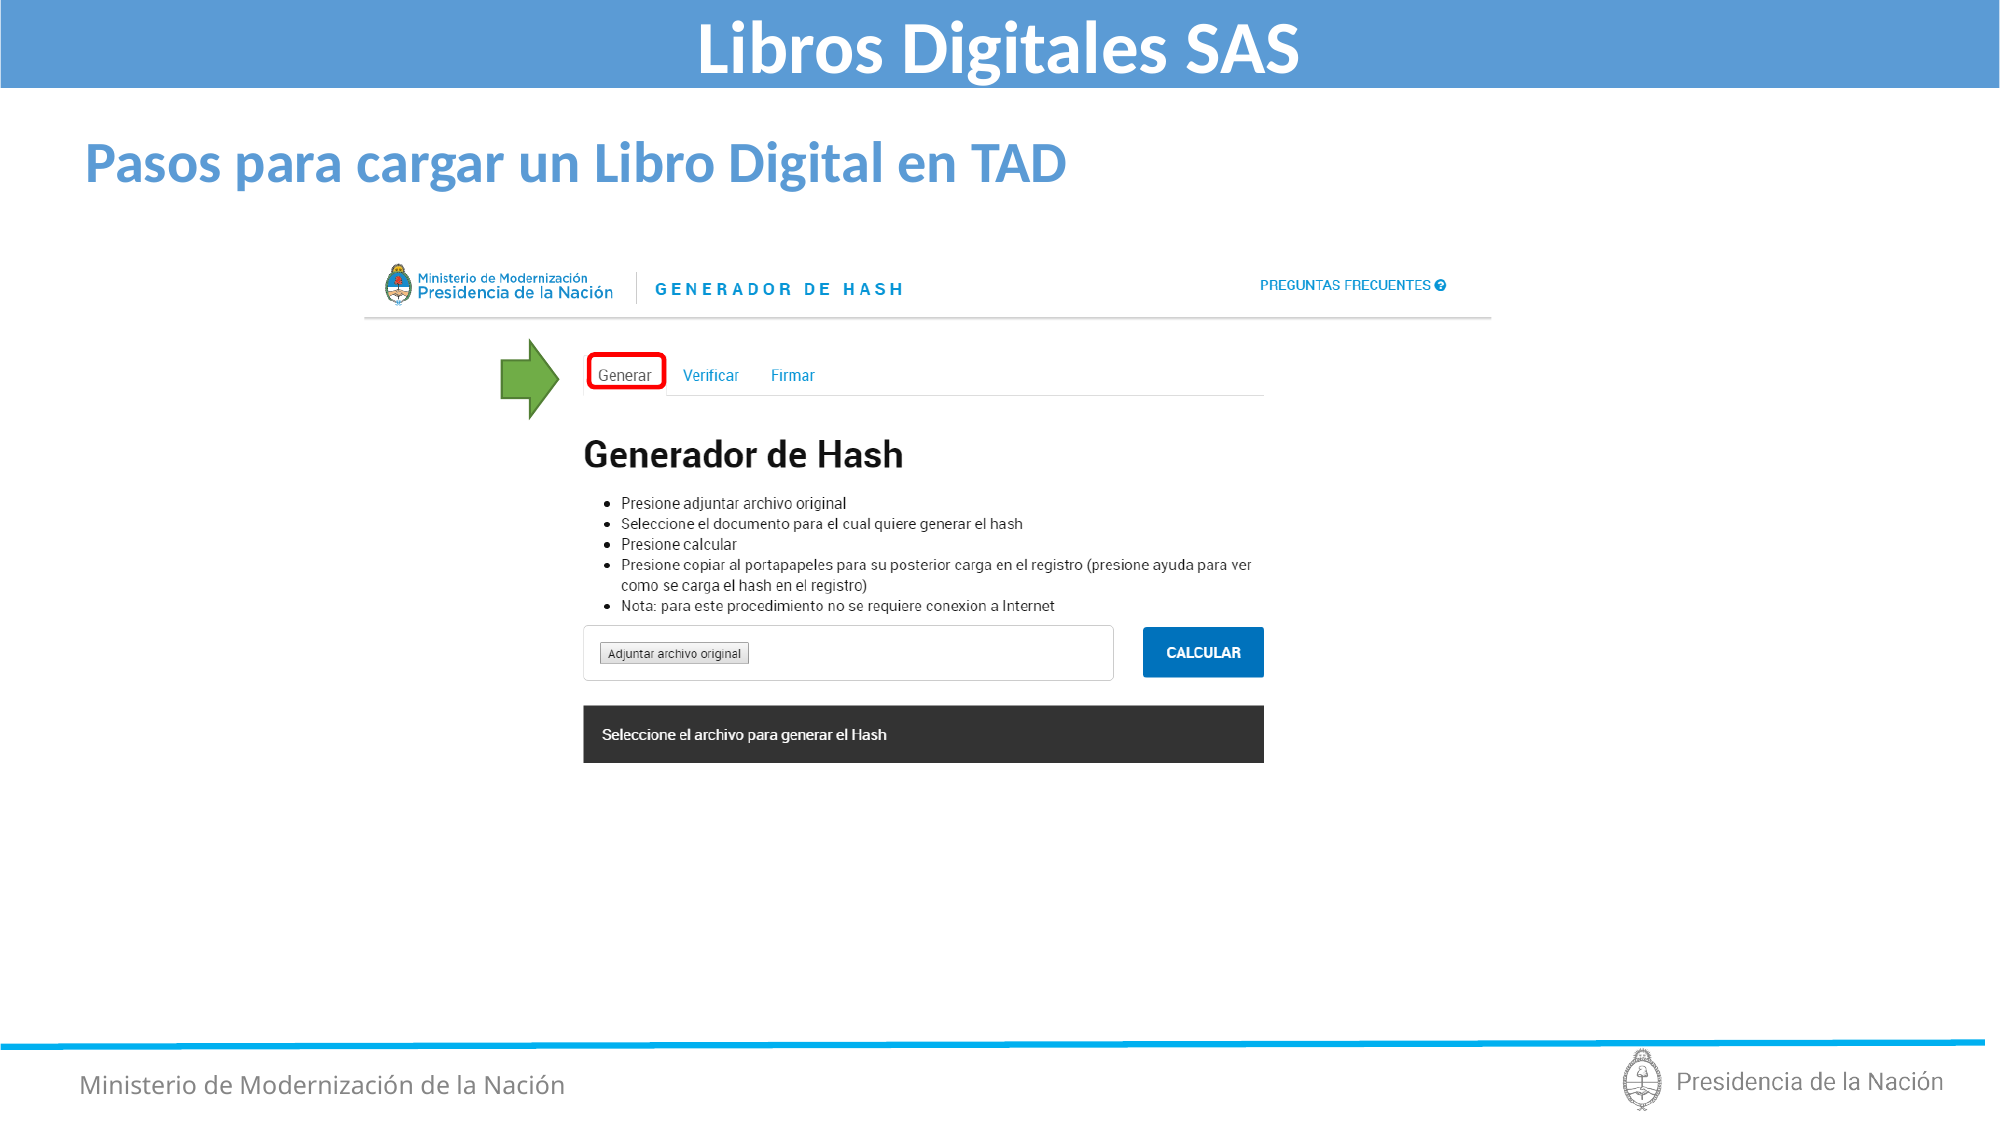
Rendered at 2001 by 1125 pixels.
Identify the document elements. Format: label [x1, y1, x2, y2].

picture [364, 230, 1492, 813]
text_box [0, 0, 2000, 1125]
